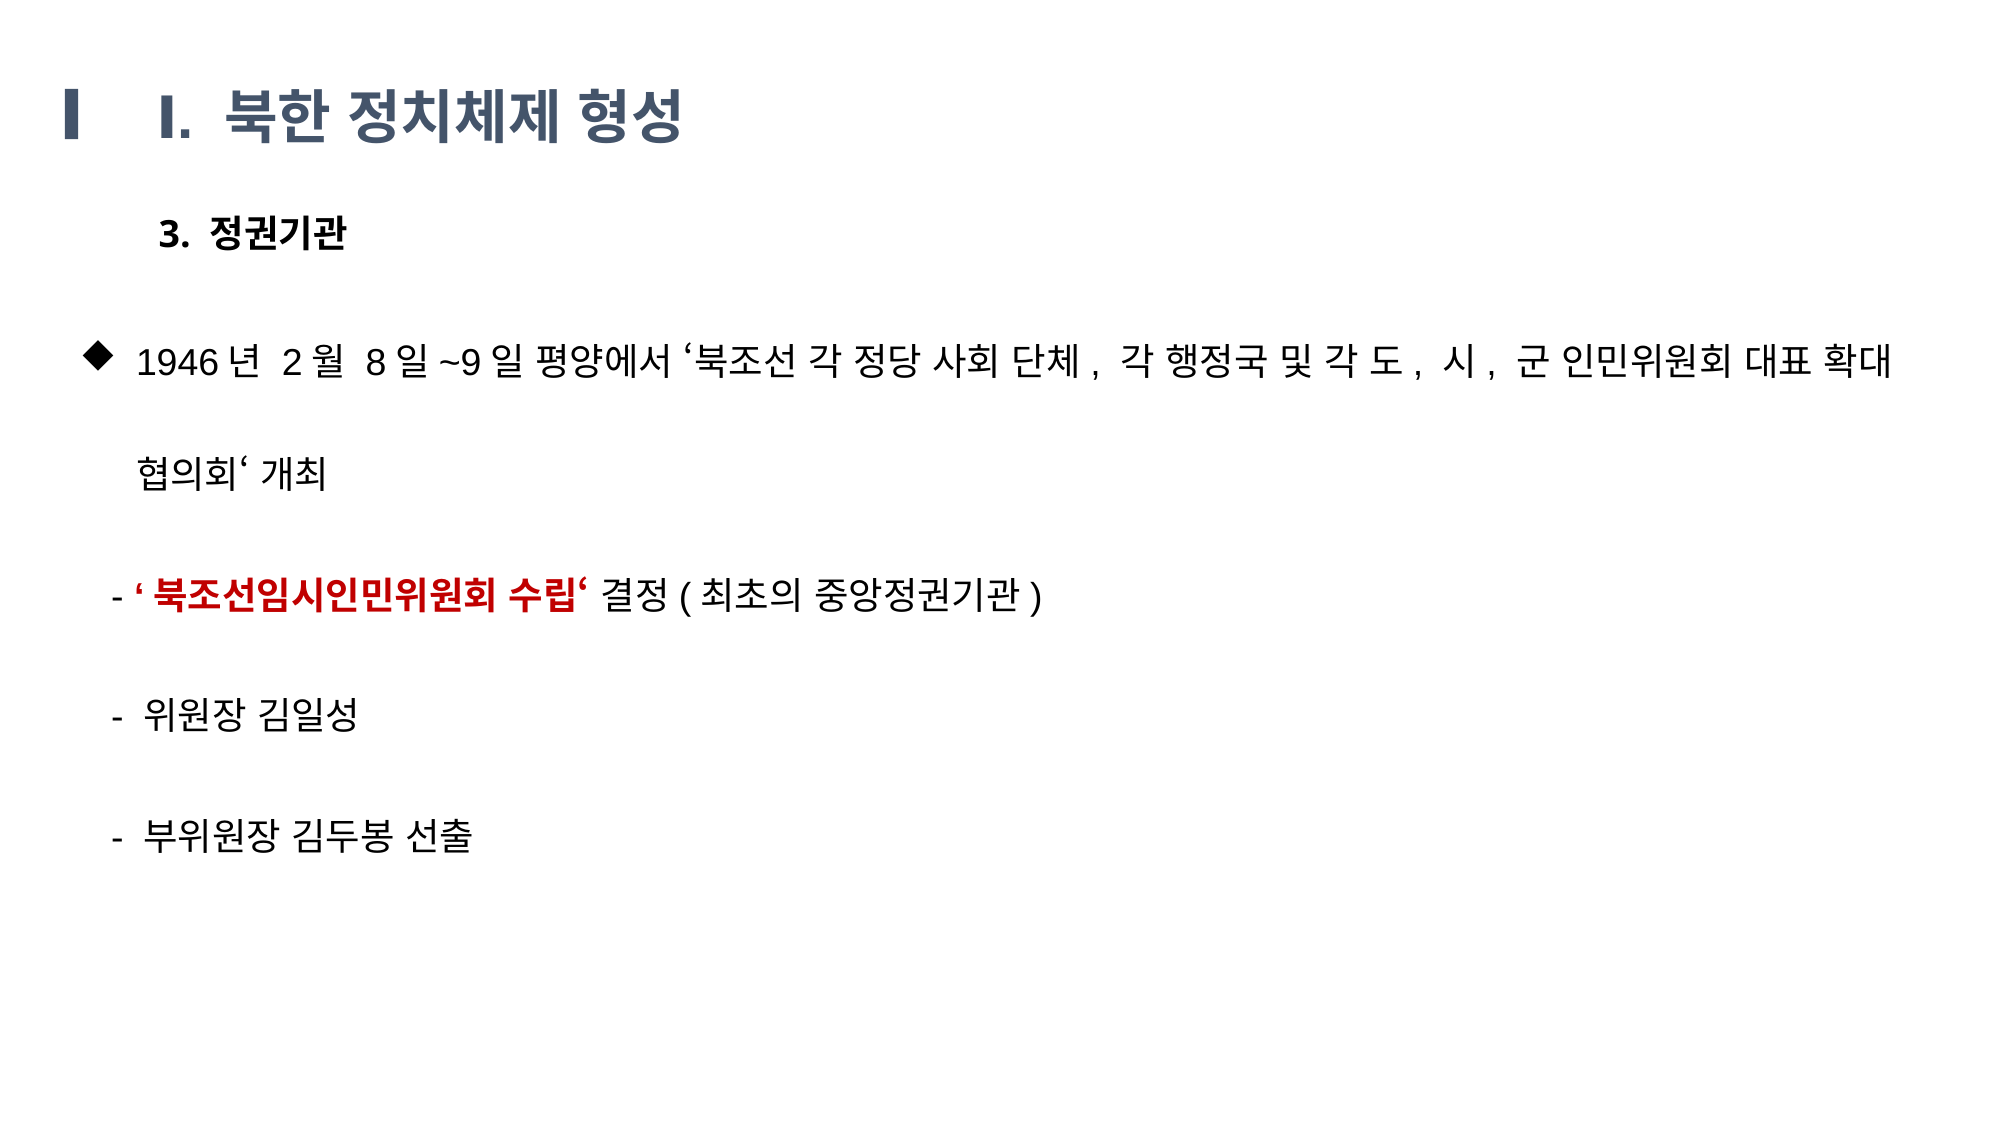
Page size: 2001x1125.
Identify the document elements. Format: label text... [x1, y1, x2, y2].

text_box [64, 72, 752, 159]
text_box 1946년 2월 8일~9일 평양에서 ‘북조선 각 정당 사회 단체, 각 행정국 및 각 도, 시, 군 인민위원회 대표 확대 협의회‘ 개최 - ‘북조선임시인민위원회 수립‘ 결정(최초의 중앙정권기관) - 위원장 김일성 - 부위원장 김두봉 선출 [64, 263, 1980, 866]
text_box 3. 정권기관 [144, 202, 508, 263]
